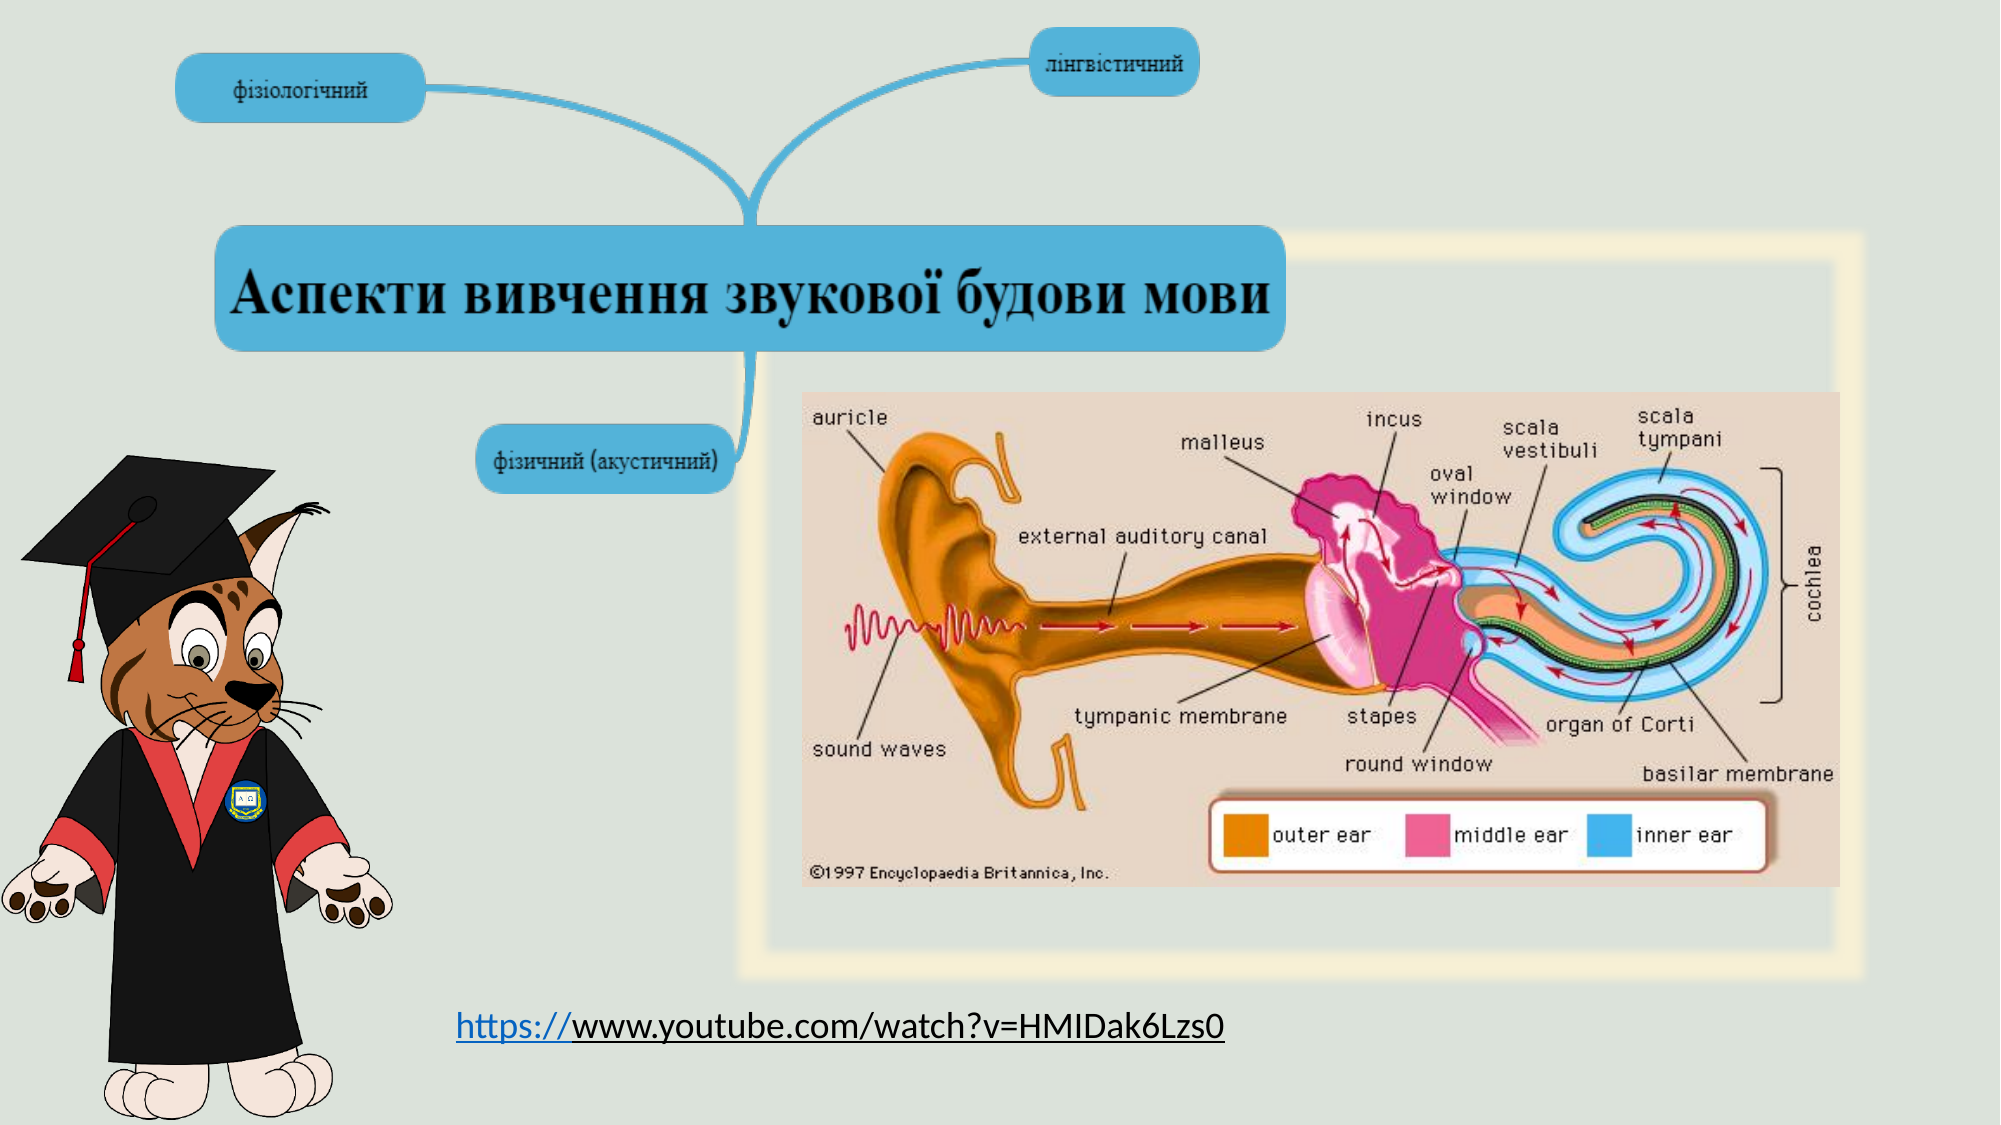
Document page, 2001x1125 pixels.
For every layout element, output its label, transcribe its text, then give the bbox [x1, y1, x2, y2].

text_box https://www.youtube.com/watch?v=HMIDak6Lzs0 [441, 993, 1475, 1053]
text_box [746, 240, 1856, 972]
picture [0, 27, 1840, 1125]
